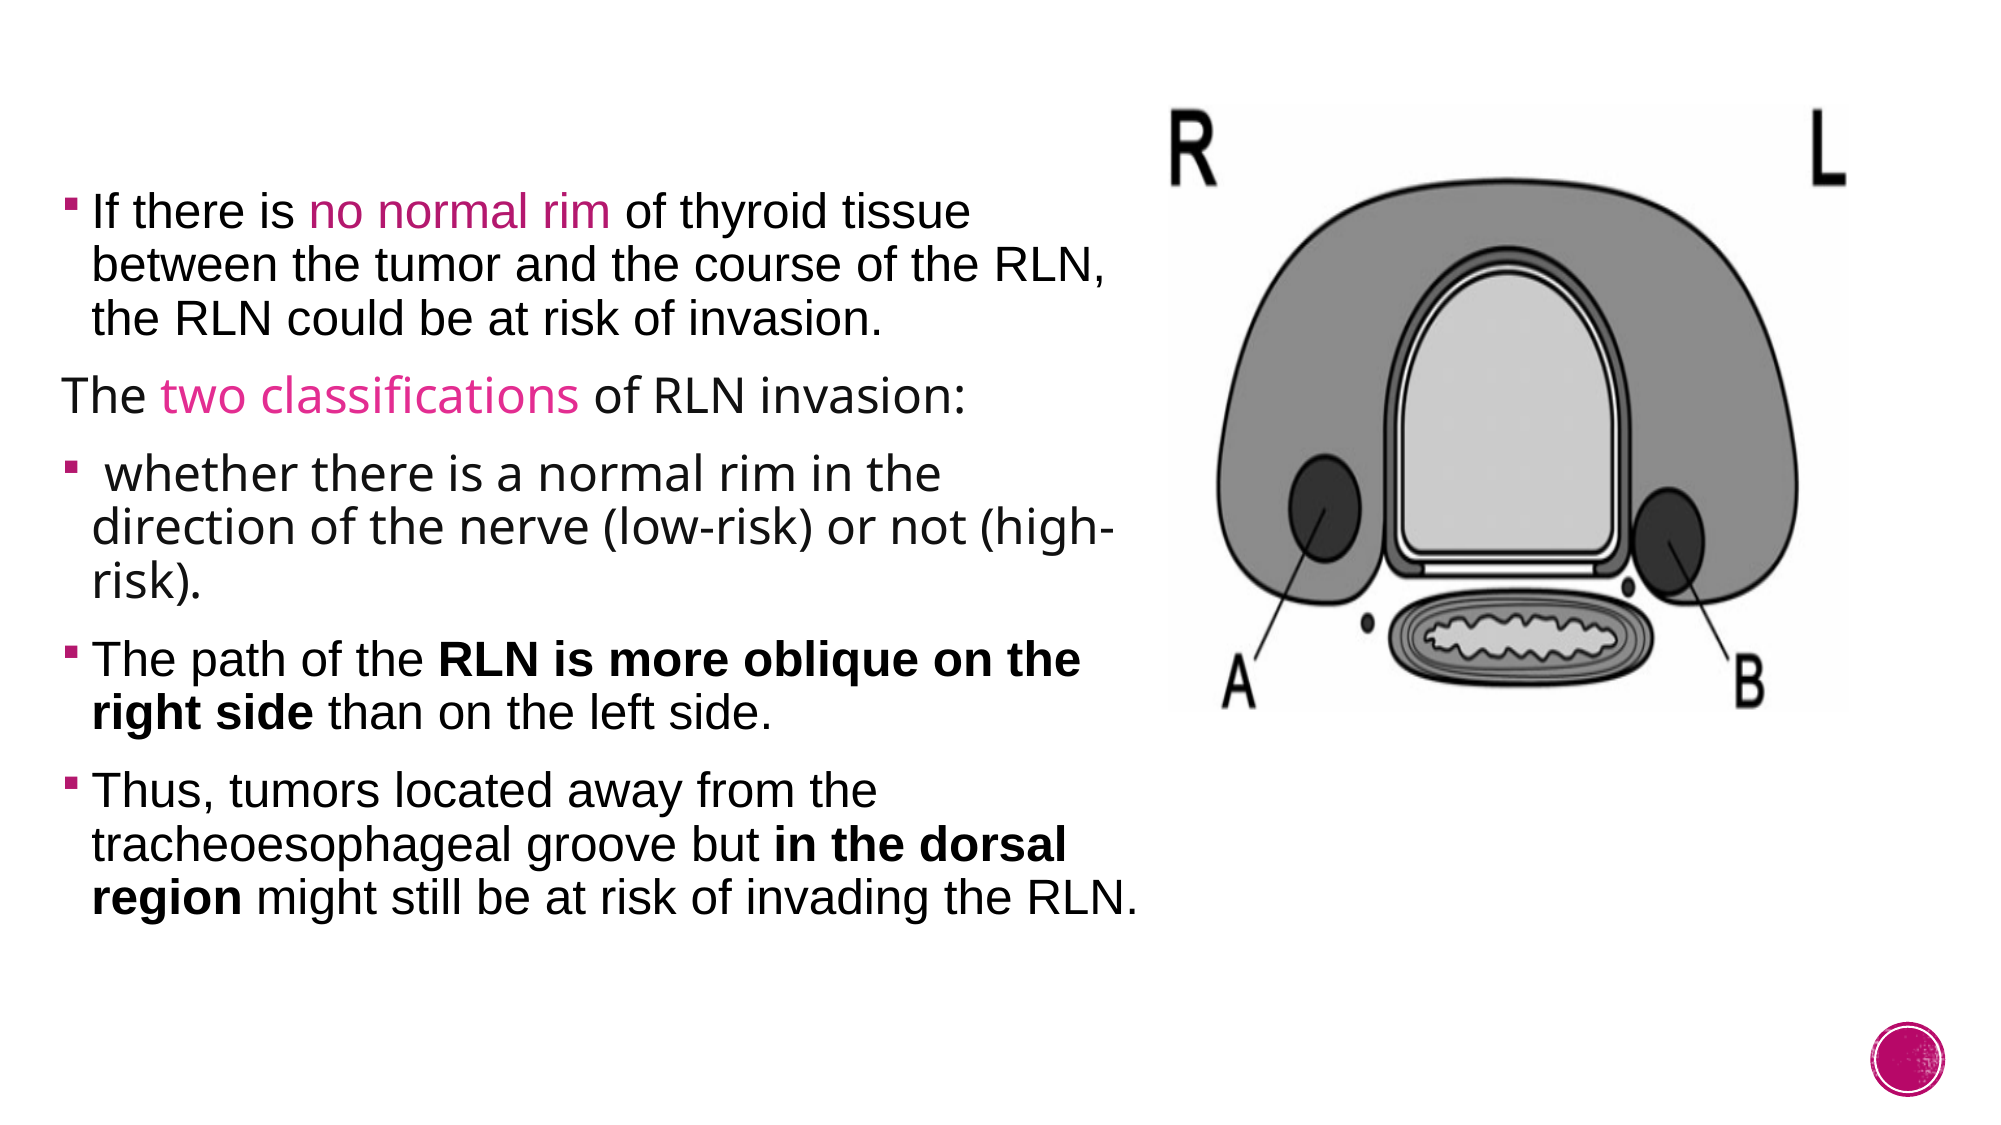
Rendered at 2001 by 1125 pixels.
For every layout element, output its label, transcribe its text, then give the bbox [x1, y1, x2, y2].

list If there is no normal rim of thyroid tissue between the tumor and the course of the RLN, the RLN could be at risk of invasion. The two classifications of RLN invasion: whether there is a normal rim in the direction of the nerve (low-risk) or not (high-risk). The path of the RLN is more oblique on the right side than on the left side. Thus, tumors located away from the tracheoesophageal groove but in the dorsal region might still be at risk of invading the RLN. [46, 178, 1159, 993]
picture [1161, 93, 1896, 733]
